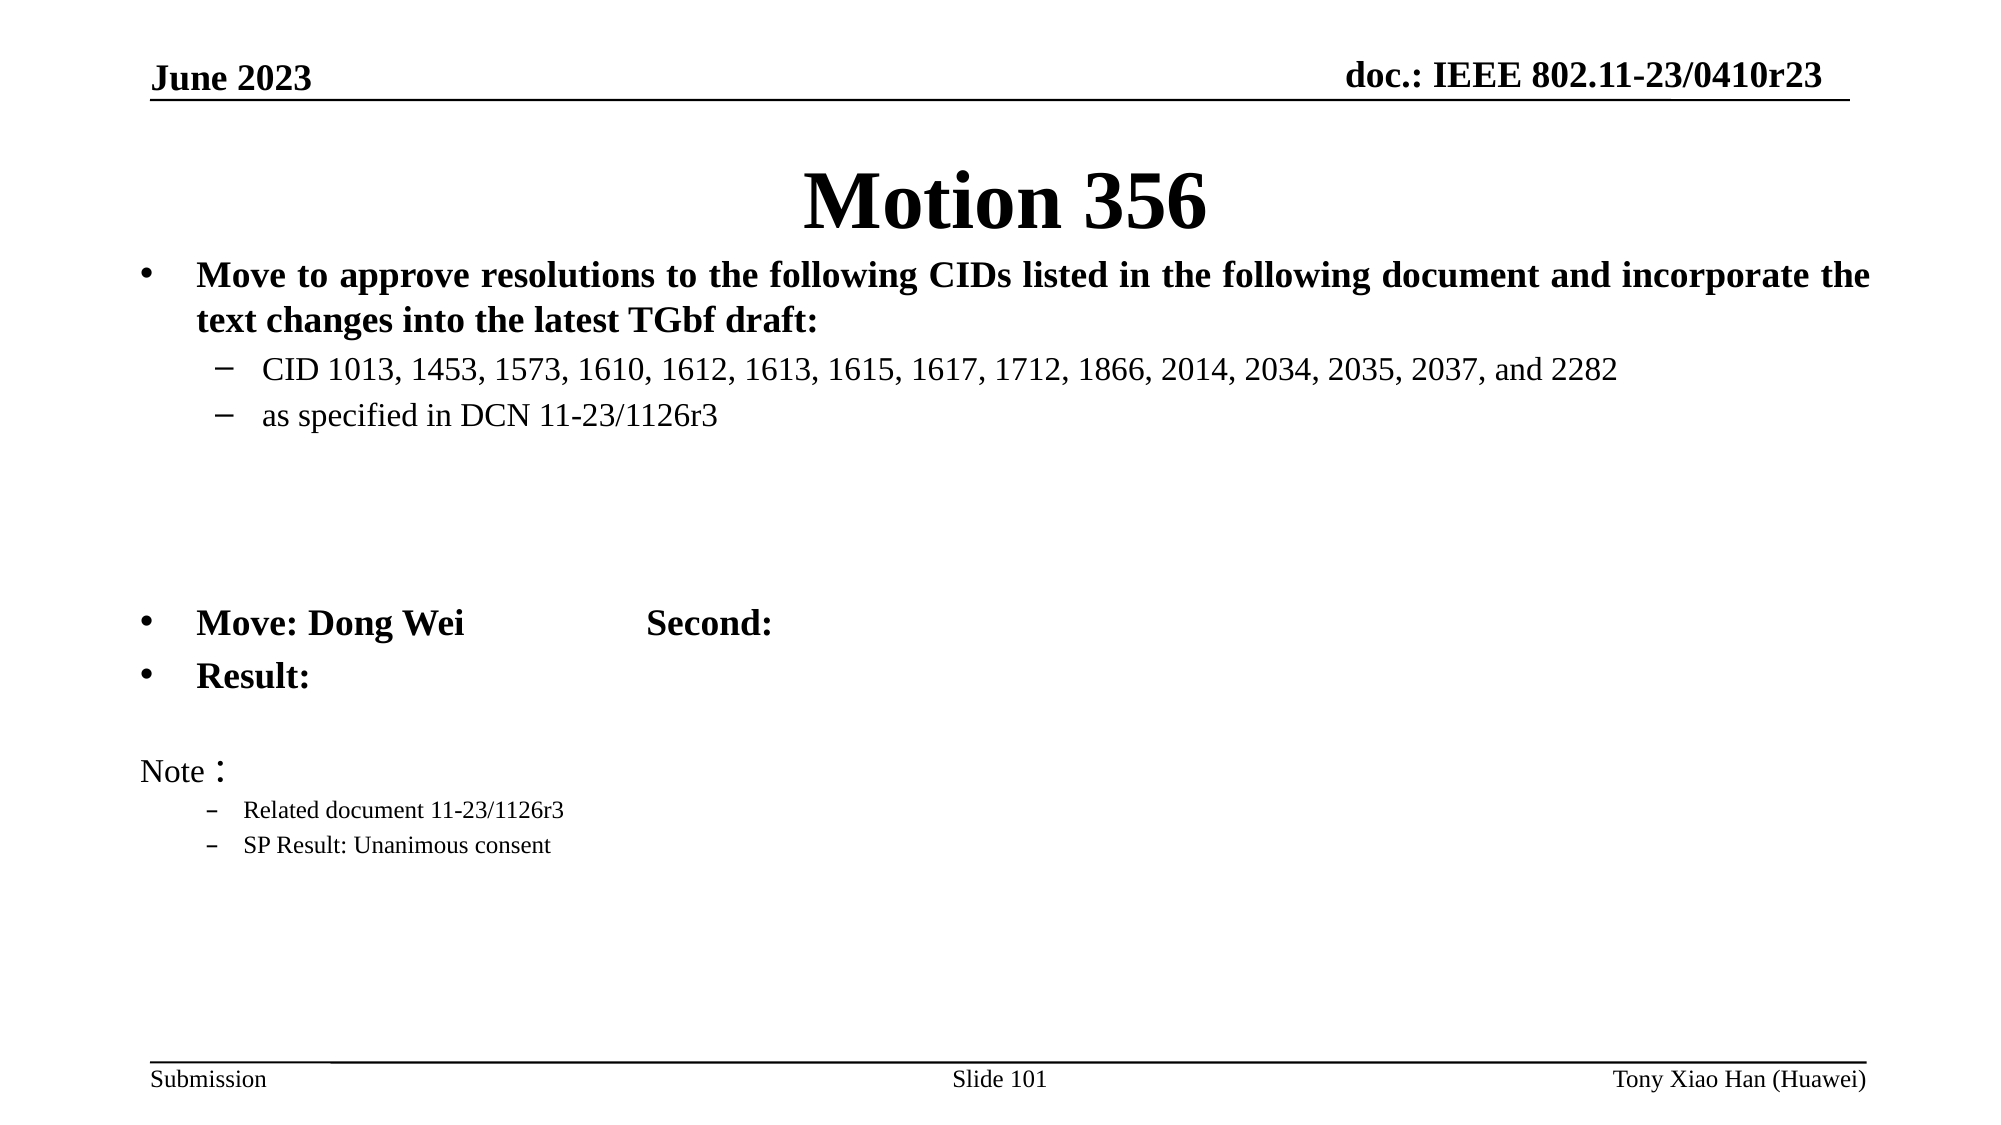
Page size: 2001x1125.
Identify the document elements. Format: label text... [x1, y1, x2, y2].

text_box Motion 356 [368, 137, 1644, 212]
text_box Move to approve resolutions to the following CIDs listed in the following document and incorporate the text changes into the latest TGbf draft: CID 1013, 1453, 1573, 1610, 1612, 1613, 1615, 1617, 1712, 1866, 2014, 2034, 2035, 2037, and 2282 as specified in DCN 11-23/1126r3 Move: Dong Wei Second: Result: Note： Related document 11-23/1126r3 SP Result: Unanimous consent [125, 212, 1888, 900]
